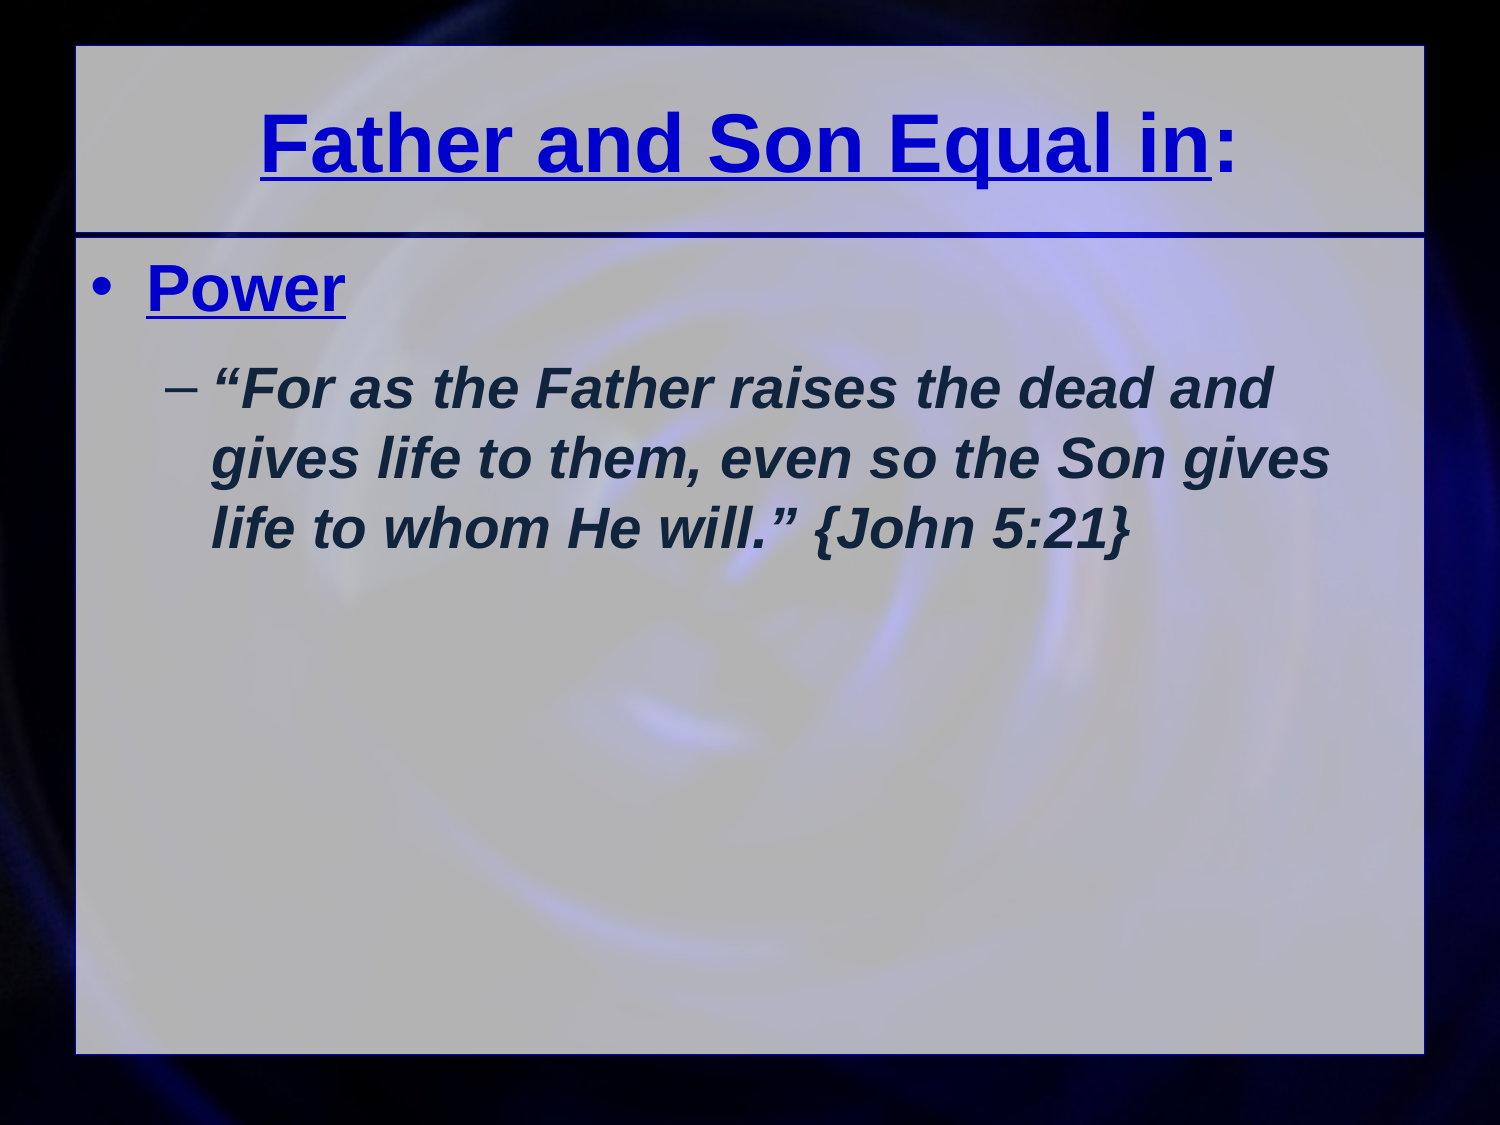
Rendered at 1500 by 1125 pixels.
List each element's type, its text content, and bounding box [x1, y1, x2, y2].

list Power “For as the Father raises the dead and gives life to them, even so the Son gives life to whom He will.” {John 5:21} [75, 237, 1425, 1055]
picture [0, 0, 1500, 1125]
title Father and Son Equal in: [75, 45, 1425, 233]
